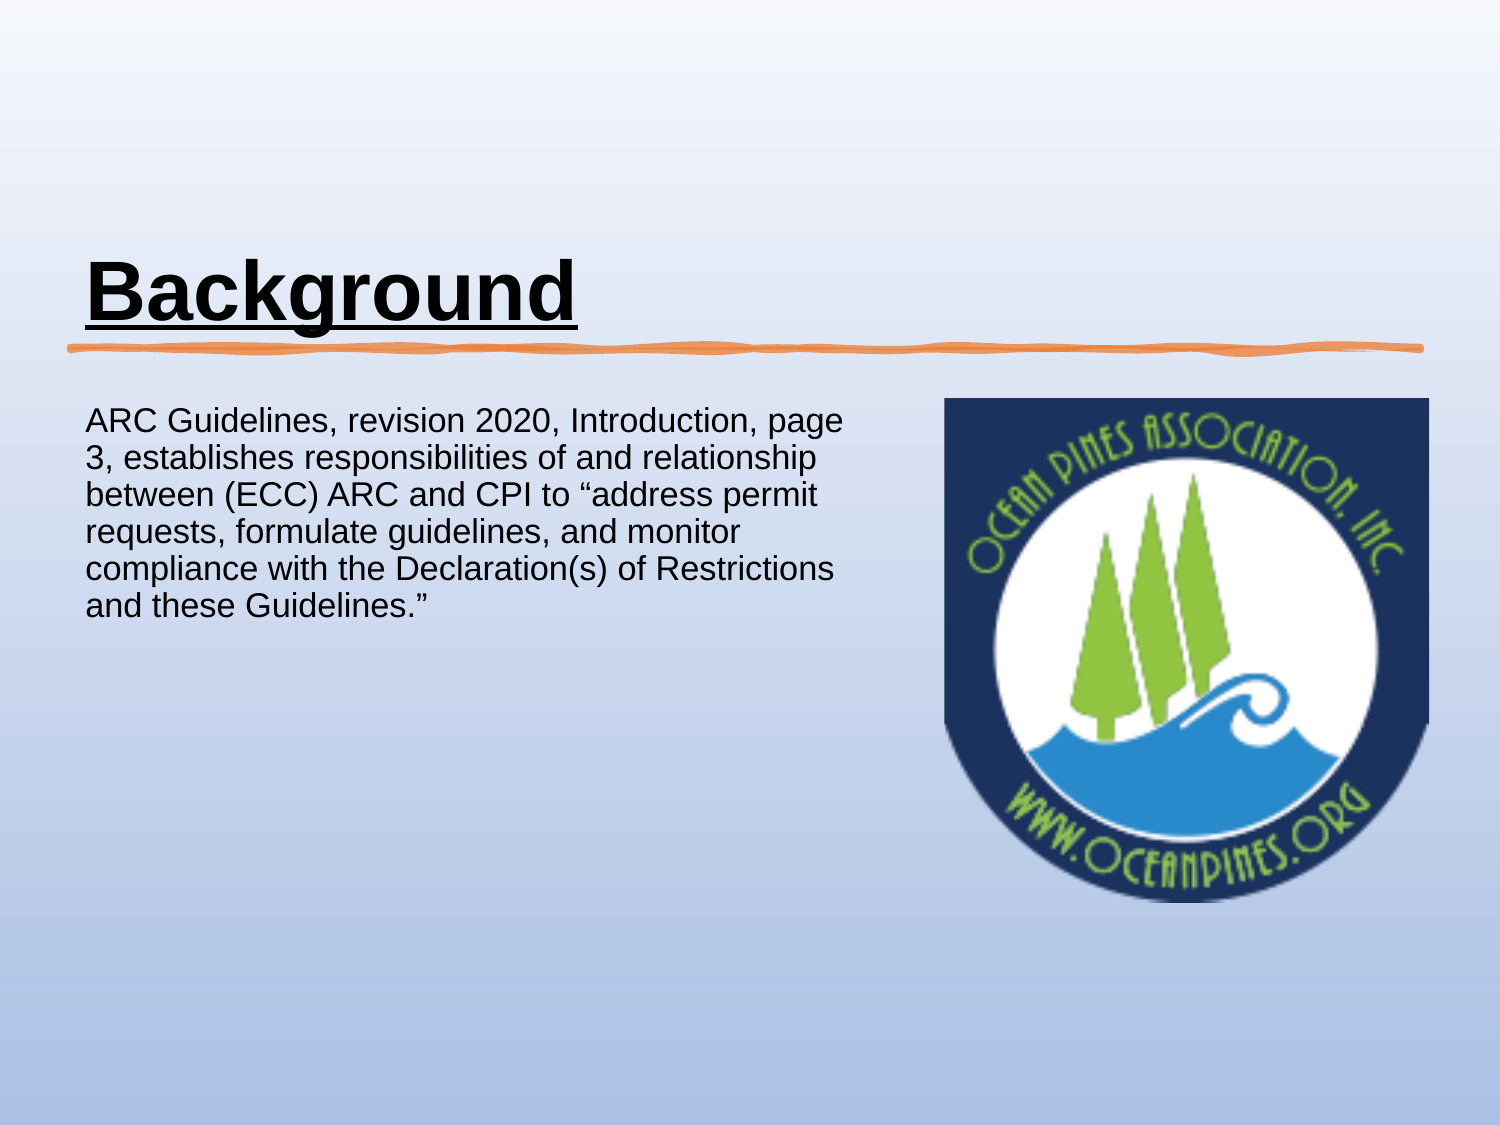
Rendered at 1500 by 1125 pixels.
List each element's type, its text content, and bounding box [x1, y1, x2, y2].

text_box [69, 343, 1422, 355]
list ARC Guidelines, revision 2020, Introduction, page 3, establishes responsibilities of and relationship between (ECC) ARC and CPI to “address permit requests, formulate guidelines, and monitor compliance with the Declaration(s) of Restrictions and these Guidelines.” [70, 395, 897, 903]
picture [944, 398, 1430, 903]
text_box [0, 140, 1500, 985]
title Background [70, 169, 1427, 347]
